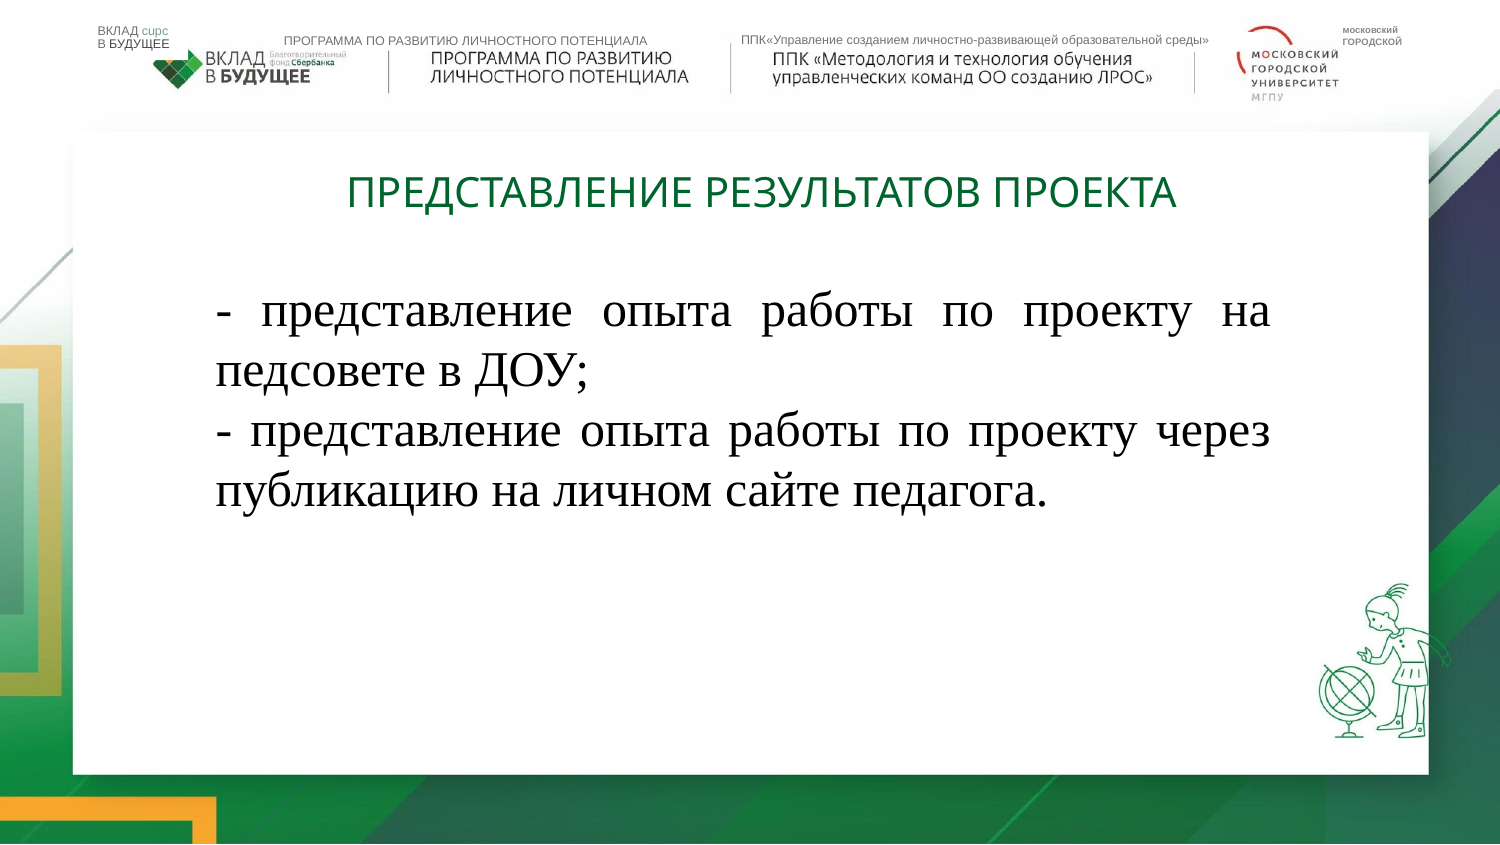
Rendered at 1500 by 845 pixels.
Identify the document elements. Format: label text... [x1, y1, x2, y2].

text_box ВКЛАД cupc В БУДУЩЕЕ [97, 22, 189, 61]
picture [0, 0, 1500, 844]
text_box - представление опыта работы по проекту на педсовете в ДОУ; - представление опыта работы по проекту через публикацию на личном сайте педагога. [200, 269, 1286, 525]
text_box ППК«Управление созданием личностно-развивающей образовательной среды» [740, 31, 1263, 52]
text_box московский ГОРОДСКОЙ [1342, 24, 1414, 49]
text_box ПРОГРАММА ПО РАЗВИТИЮ ЛИЧНОСТНОГО ПОТЕНЦИАЛА [283, 32, 674, 51]
text_box [226, 378, 1175, 484]
text_box ПРЕДСТАВЛЕНИЕ РЕЗУЛЬТАТОВ ПРОЕКТА [177, 165, 1347, 233]
